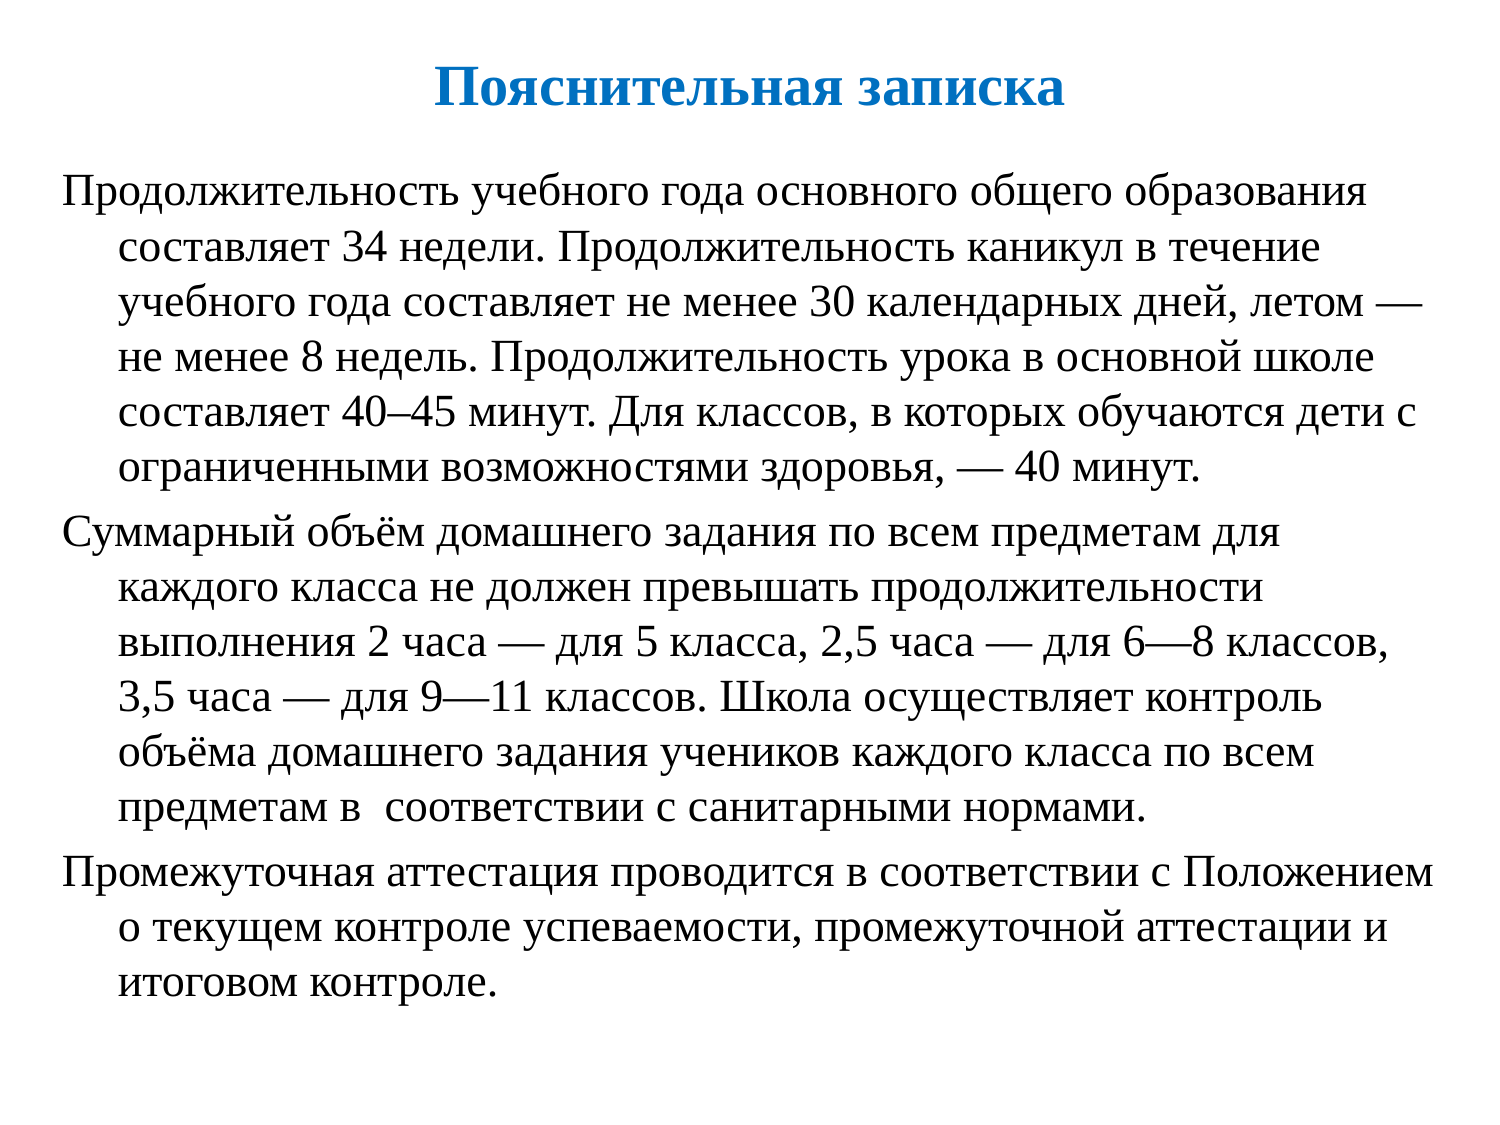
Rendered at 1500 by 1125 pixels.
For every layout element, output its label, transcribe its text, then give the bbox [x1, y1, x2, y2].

title Пояснительная записка [103, 35, 1397, 129]
list Продолжительность учебного года основного общего образования составляет 34 недели. Продолжительность каникул в течение учебного года составляет не менее 30 календарных дней, летом — не менее 8 недель. Продолжительность урока в основной школе составляет 40–45 минут. Для классов, в которых обучаются дети с ограниченными возможностями здоровья, — 40 минут. Суммарный объём домашнего задания по всем предметам для каждого класса не должен превышать продолжительности выполнения 2 часа — для 5 класса, 2,5 часа — для 6—8 классов, 3,5 часа — для 9—11 классов. Школа осуществляет контроль объёма домашнего задания учеников каждого класса по всем предметам в соответствии с санитарными нормами. Промежуточная аттестация проводится в соответствии с Положением о текущем контроле успеваемости, промежуточной аттестации и итоговом контроле. [46, 152, 1454, 1067]
